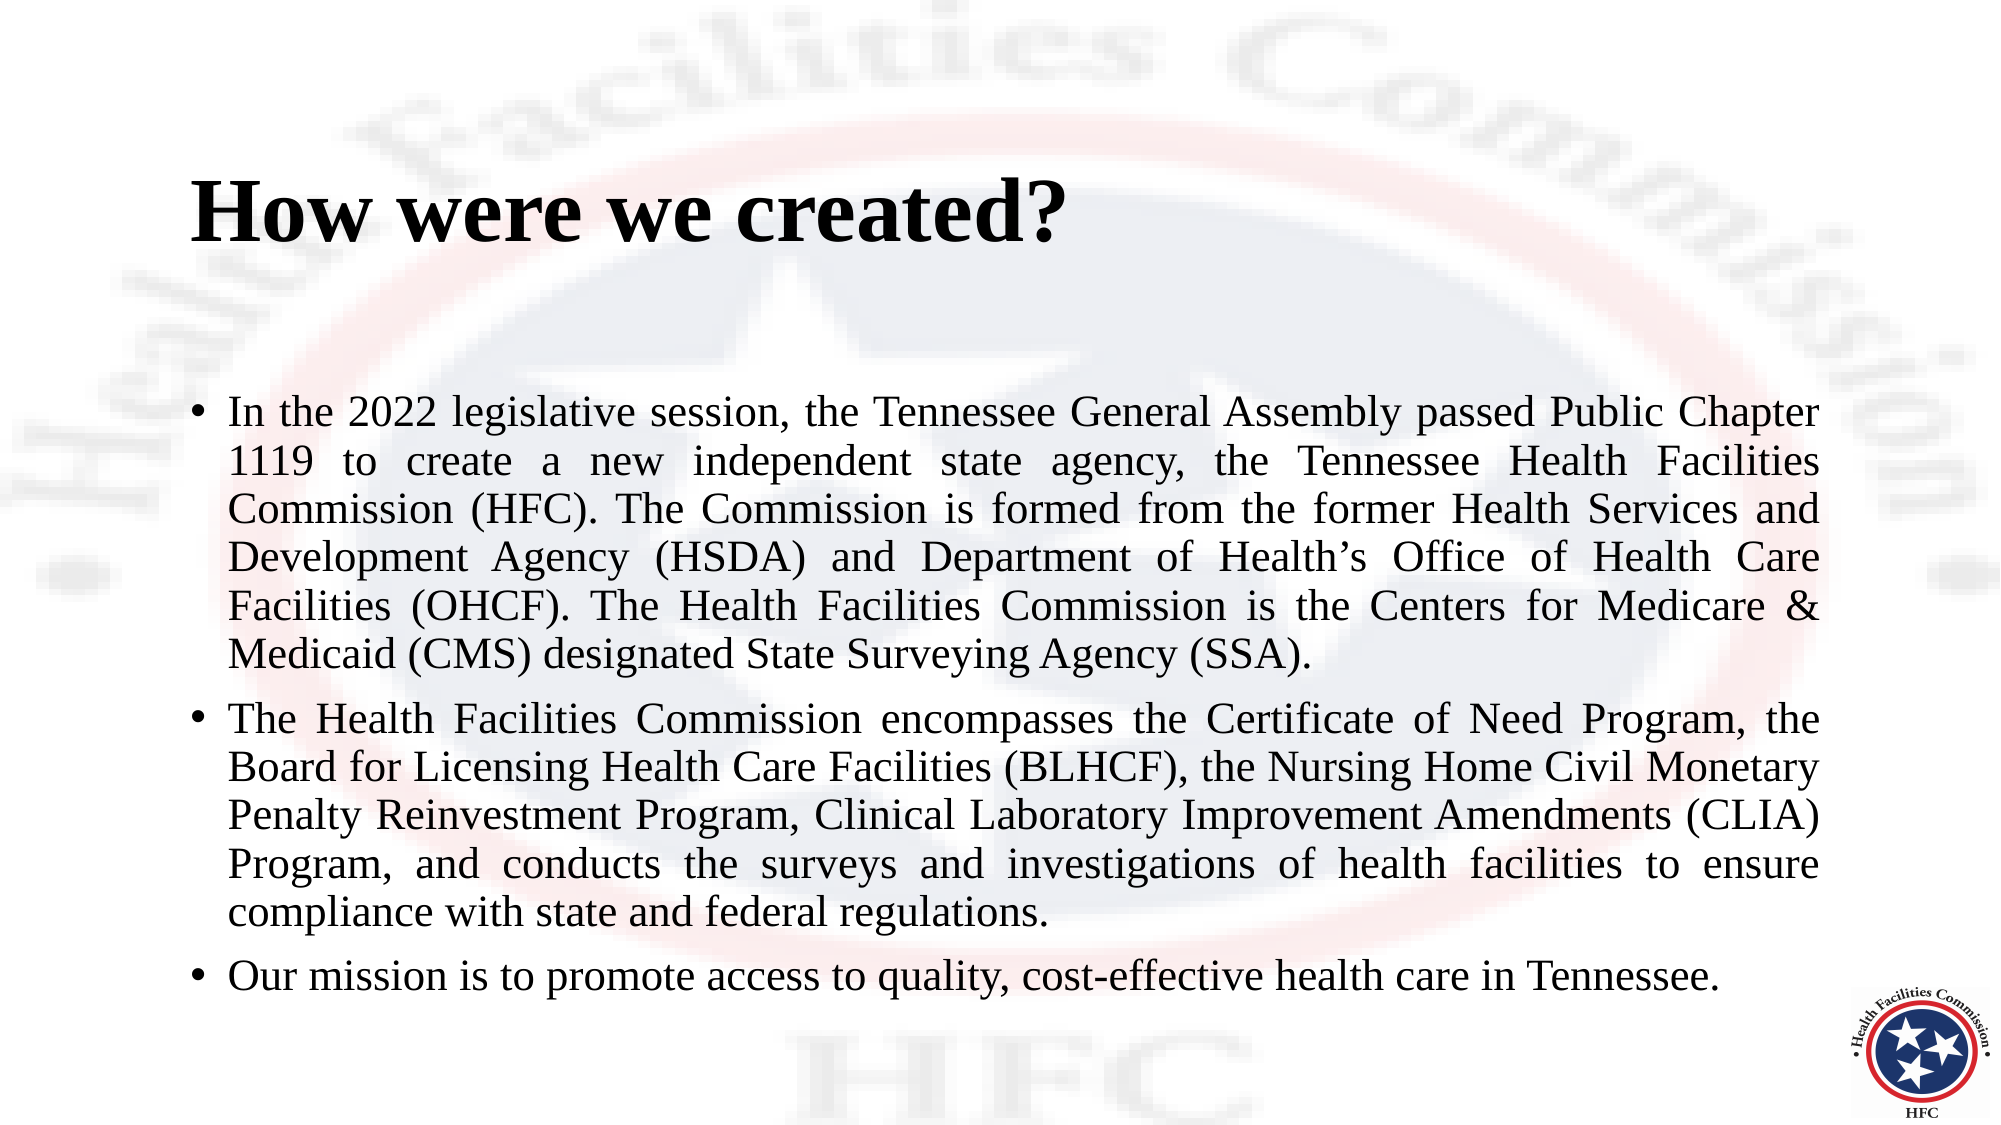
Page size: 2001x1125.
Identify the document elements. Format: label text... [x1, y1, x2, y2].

list In the 2022 legislative session, the Tennessee General Assembly passed Public Chapter 1119 to create a new independent state agency, the Tennessee Health Facilities Commission (HFC). The Commission is formed from the former Health Services and Development Agency (HSDA) and Department of Health’s Office of Health Care Facilities (OHCF). The Health Facilities Commission is the Centers for Medicare & Medicaid (CMS) designated State Surveying Agency (SSA). The Health Facilities Commission encompasses the Certificate of Need Program, the Board for Licensing Health Care Facilities (BLHCF), the Nursing Home Civil Monetary Penalty Reinvestment Program, Clinical Laboratory Improvement Amendments (CLIA) Program, and conducts the surveys and investigations of health facilities to ensure compliance with state and federal regulations. Our mission is to promote access to quality, cost-effective health care in Tennessee. [175, 380, 1839, 1022]
picture [1850, 987, 1990, 1119]
title How were we created? [175, 79, 1826, 344]
